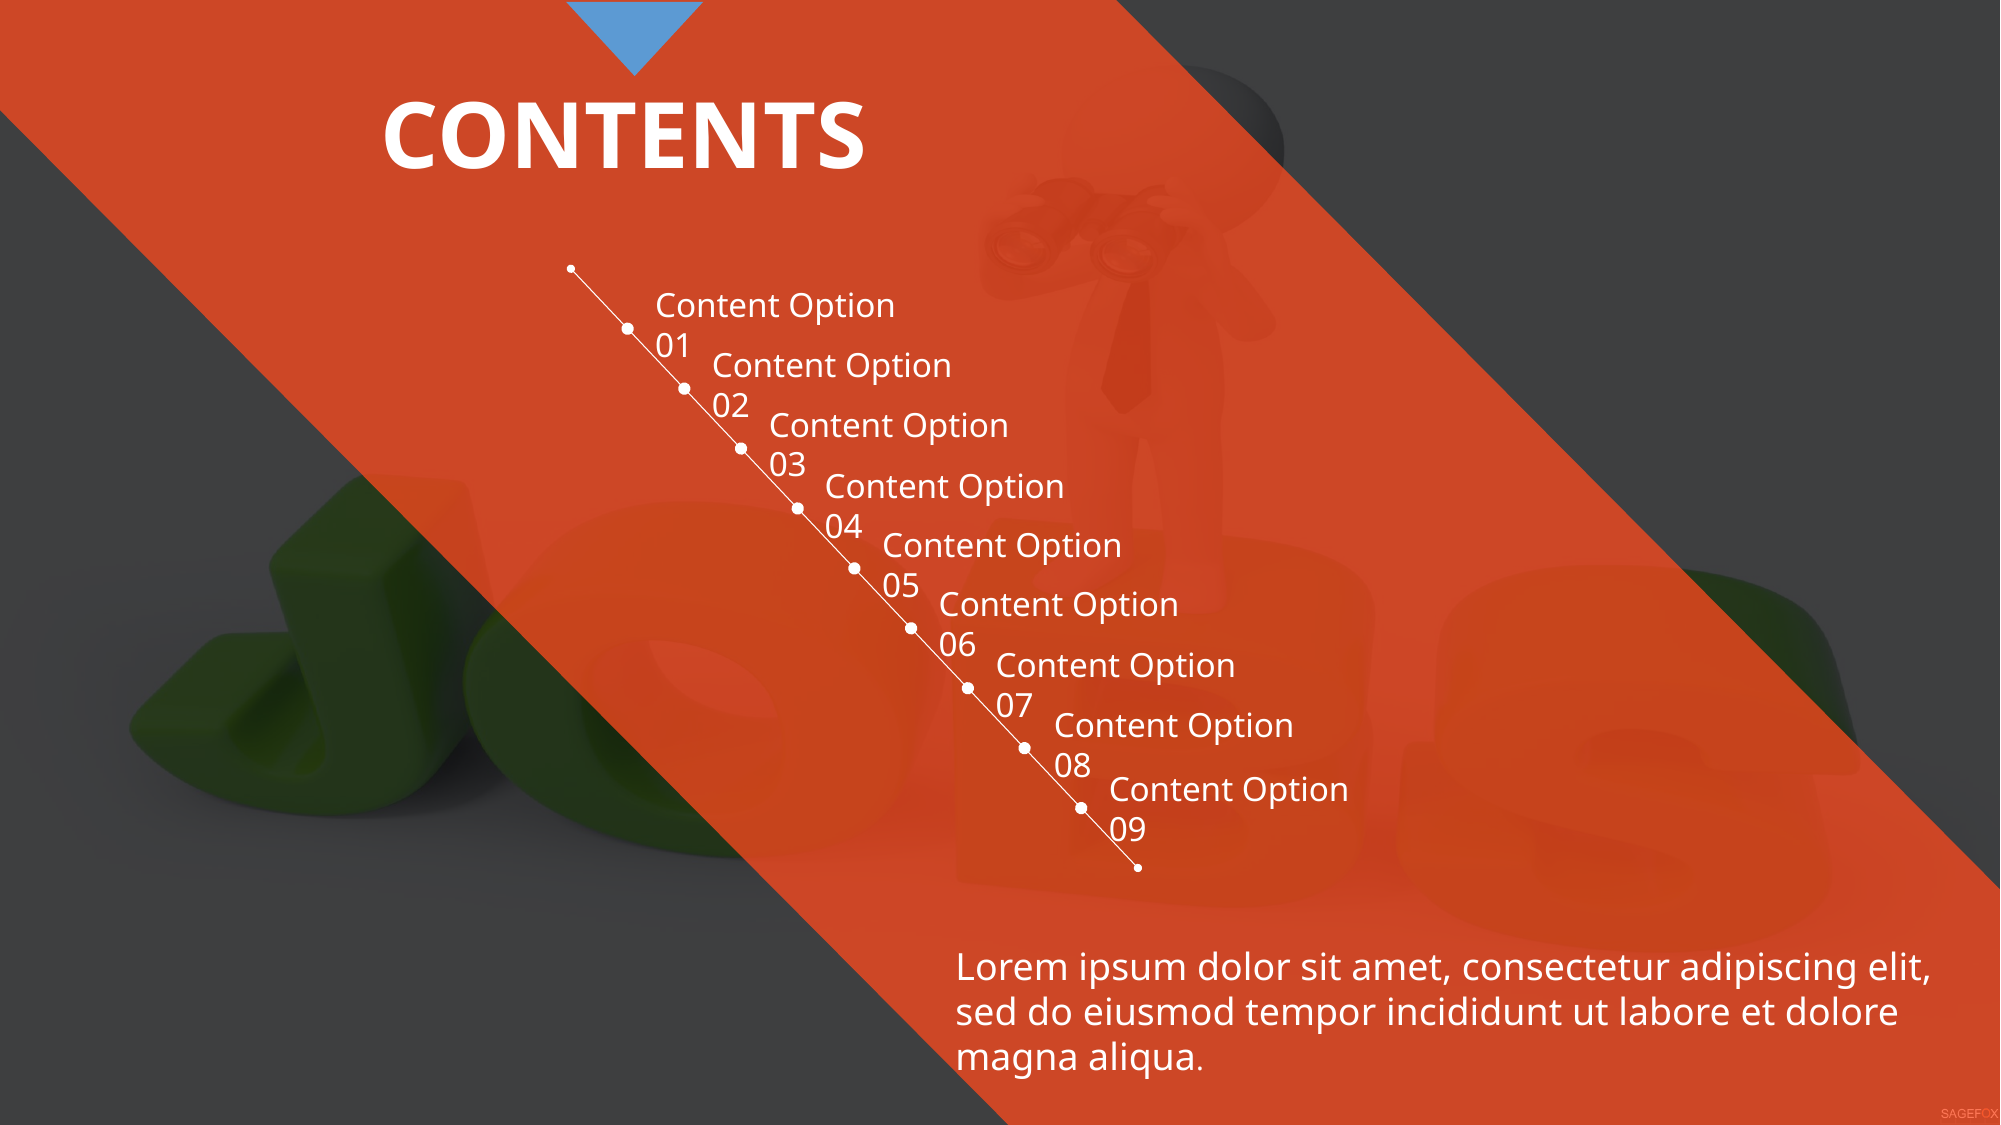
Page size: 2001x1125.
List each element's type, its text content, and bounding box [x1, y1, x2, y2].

text_box Content Option 04 [809, 458, 1110, 553]
text_box Content Option 07 [980, 636, 1281, 732]
text_box Content Option 05 [867, 517, 1168, 612]
text_box Content Option 09 [1093, 761, 1394, 856]
text_box [0, 0, 2000, 1058]
text_box Content Option 08 [1038, 696, 1339, 792]
text_box [967, 1085, 2000, 1125]
text_box CONTENTS [324, 69, 924, 194]
text_box Content Option 01 [640, 277, 941, 372]
text_box [563, 0, 706, 78]
text_box Content Option 06 [924, 576, 1224, 671]
text_box Content Option 03 [753, 396, 1054, 491]
text_box Lorem ipsum dolor sit amet, consectetur adipiscing elit, sed do eiusmod tempor incididunt ut labore et dolore magna aliqua. [940, 935, 2000, 1085]
text_box Content Option 02 [697, 336, 998, 432]
